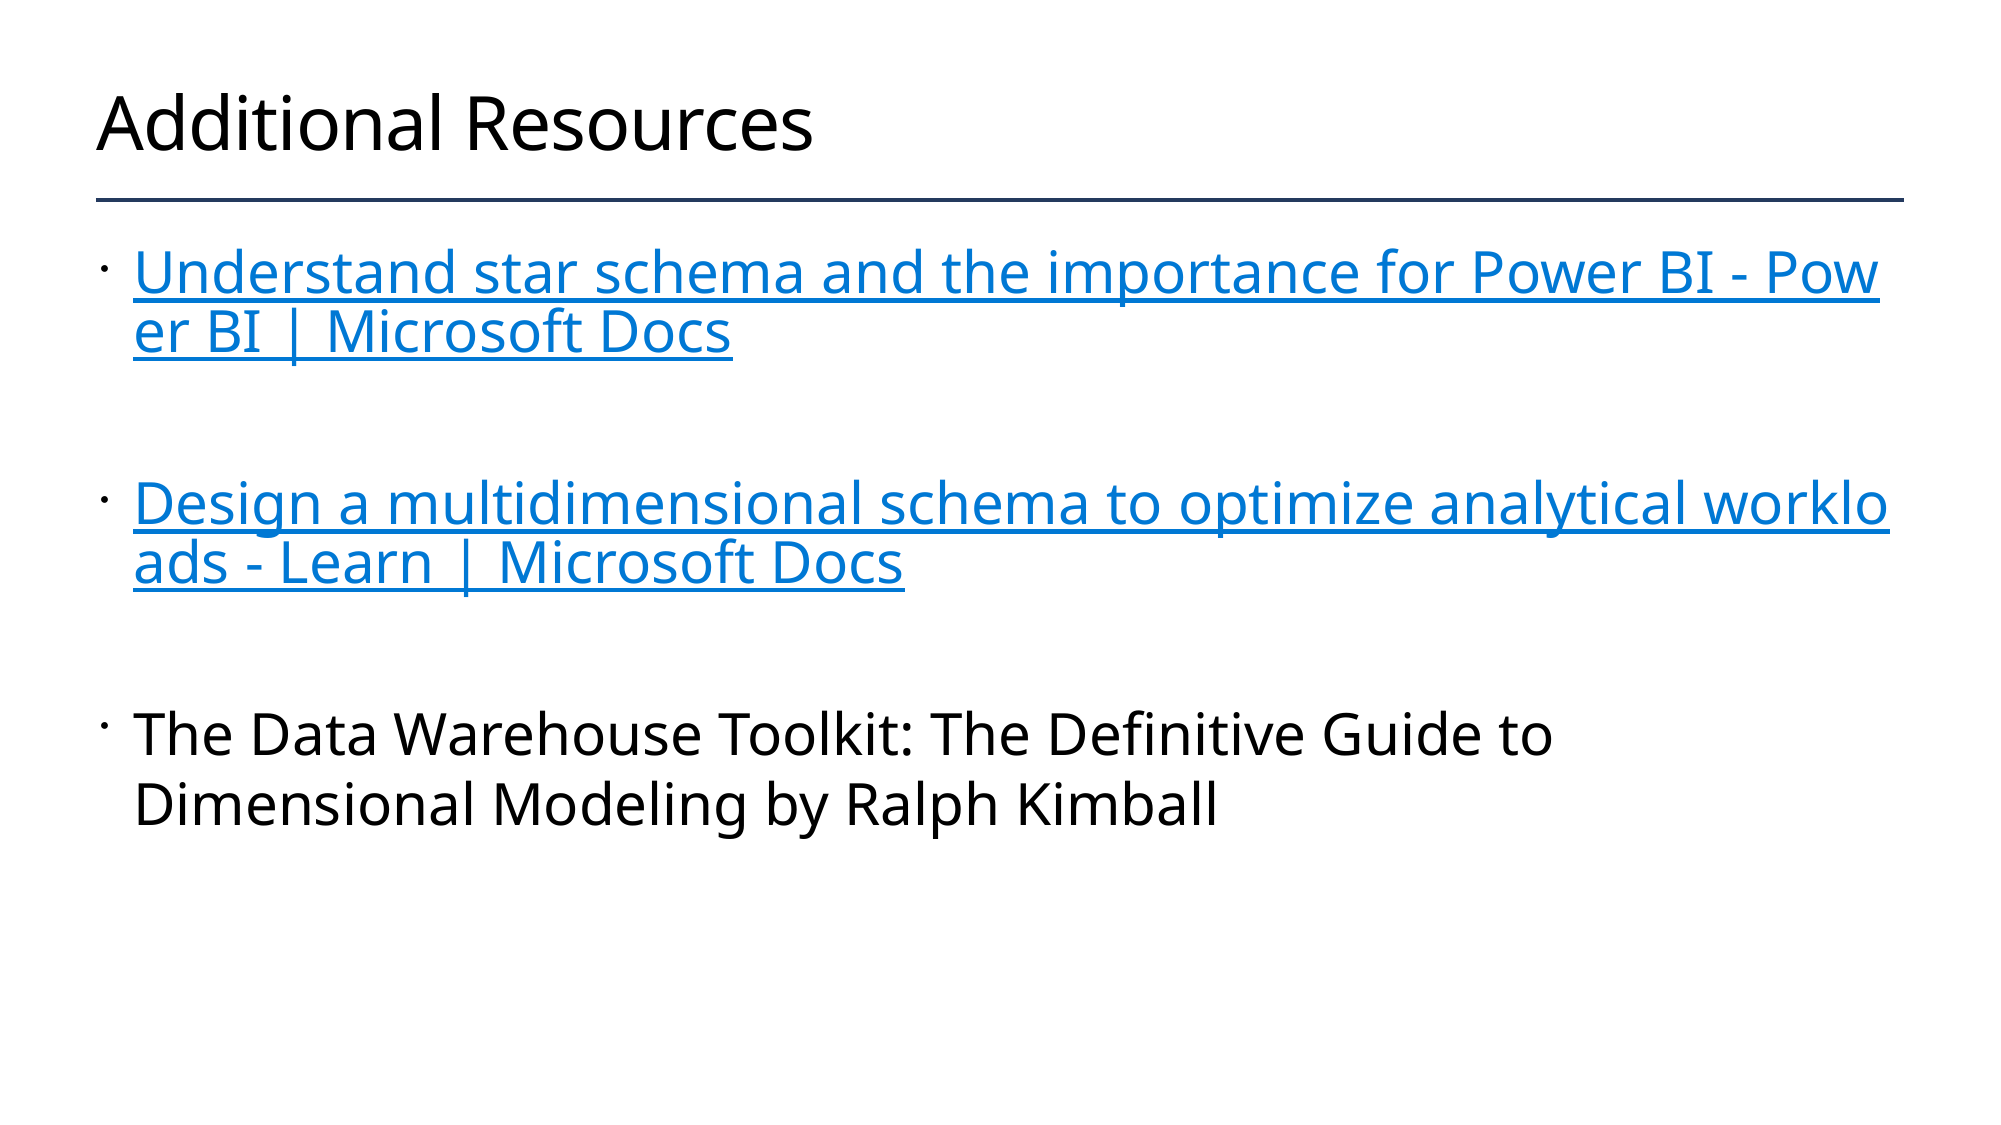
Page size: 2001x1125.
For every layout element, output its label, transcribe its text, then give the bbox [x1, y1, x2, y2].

title Additional Resources [96, 75, 1904, 166]
list Understand star schema and the importance for Power BI - Power BI | Microsoft Docs Design a multidimensional schema to optimize analytical workloads - Learn | Microsoft Docs The Data Warehouse Toolkit: The Definitive Guide to Dimensional Modeling by Ralph Kimball [95, 235, 1904, 858]
